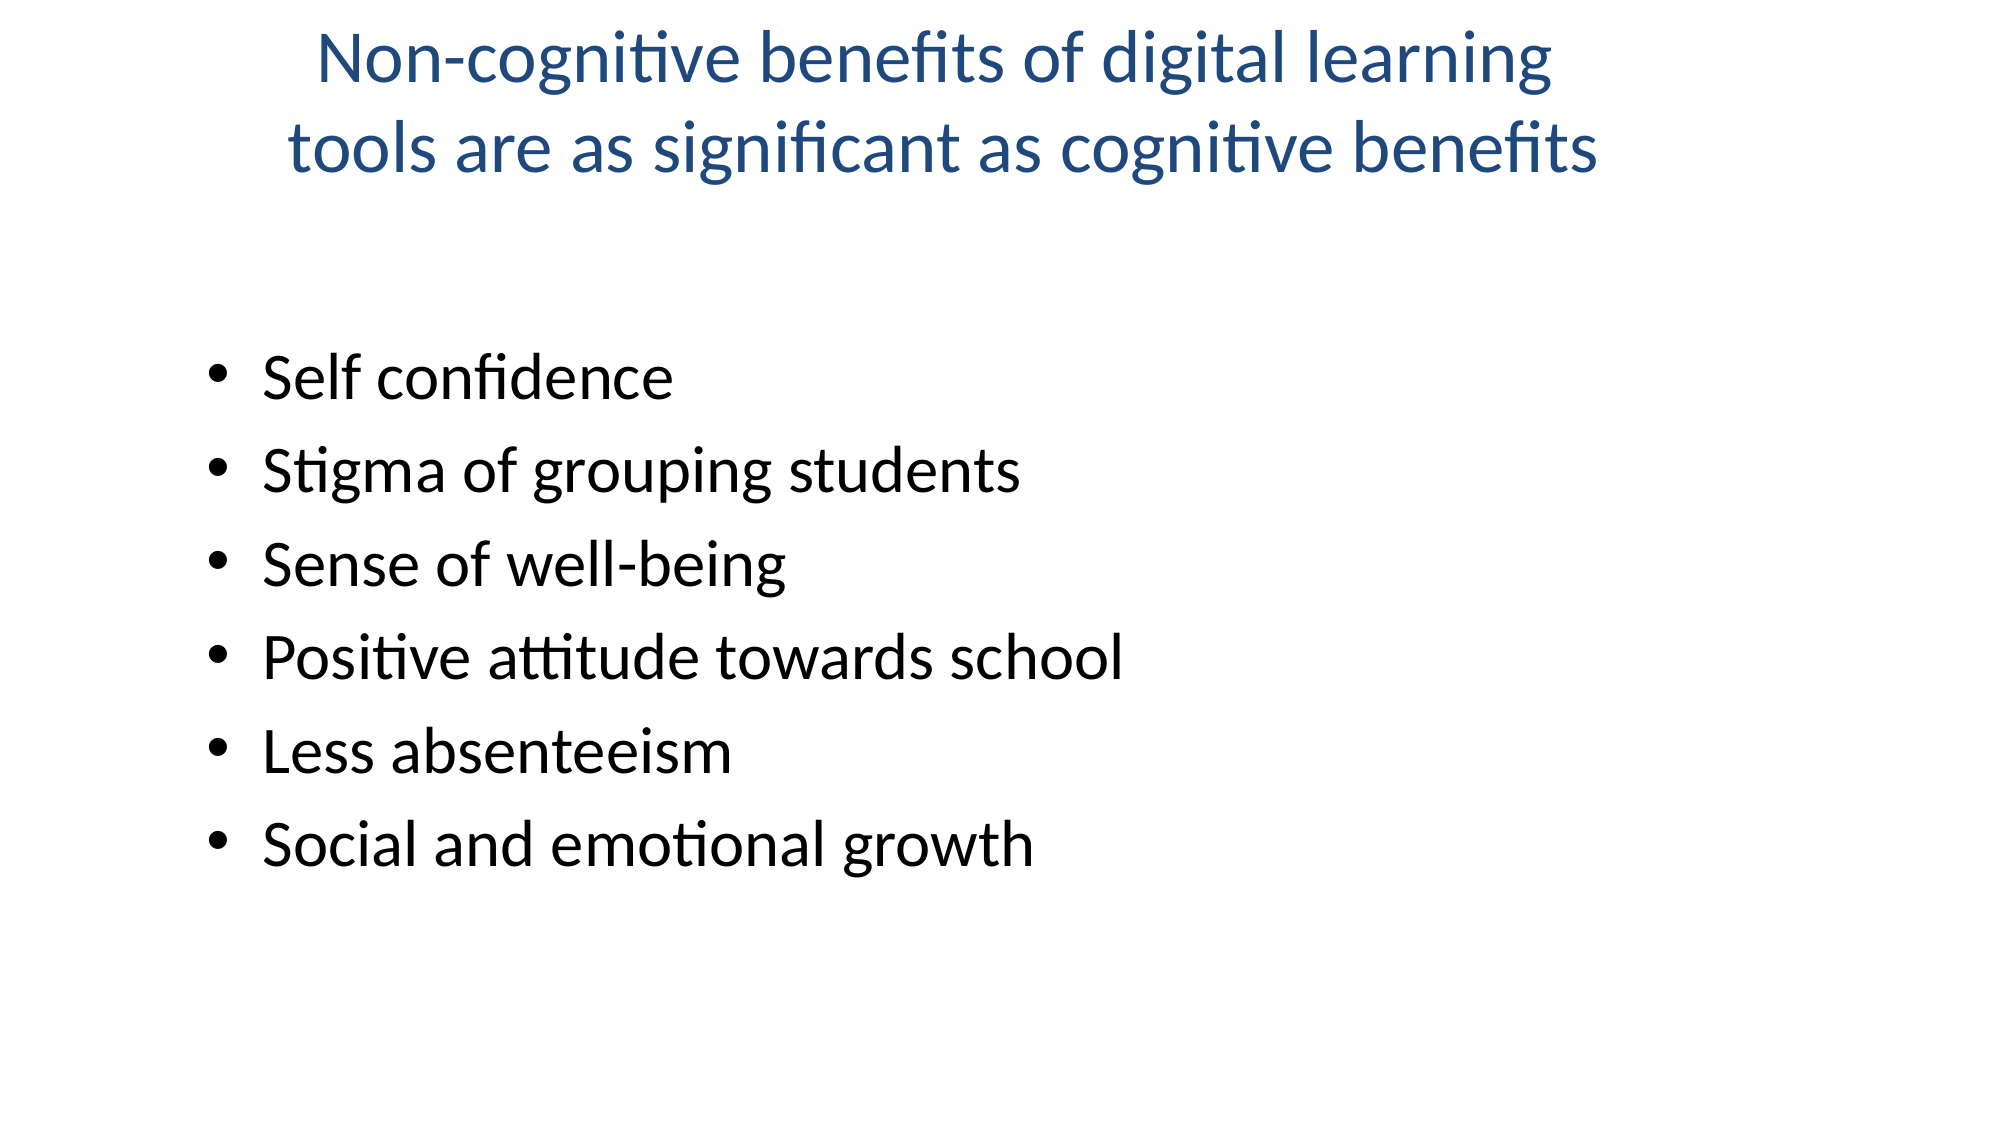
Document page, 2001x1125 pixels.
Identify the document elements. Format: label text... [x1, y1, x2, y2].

list Self confidence Stigma of grouping students Sense of well-being Positive attitude towards school Less absenteeism Social and emotional growth [191, 325, 1801, 985]
title Non-cognitive benefits of digital learning tools are as significant as cognitive benefits [27, 0, 1861, 387]
